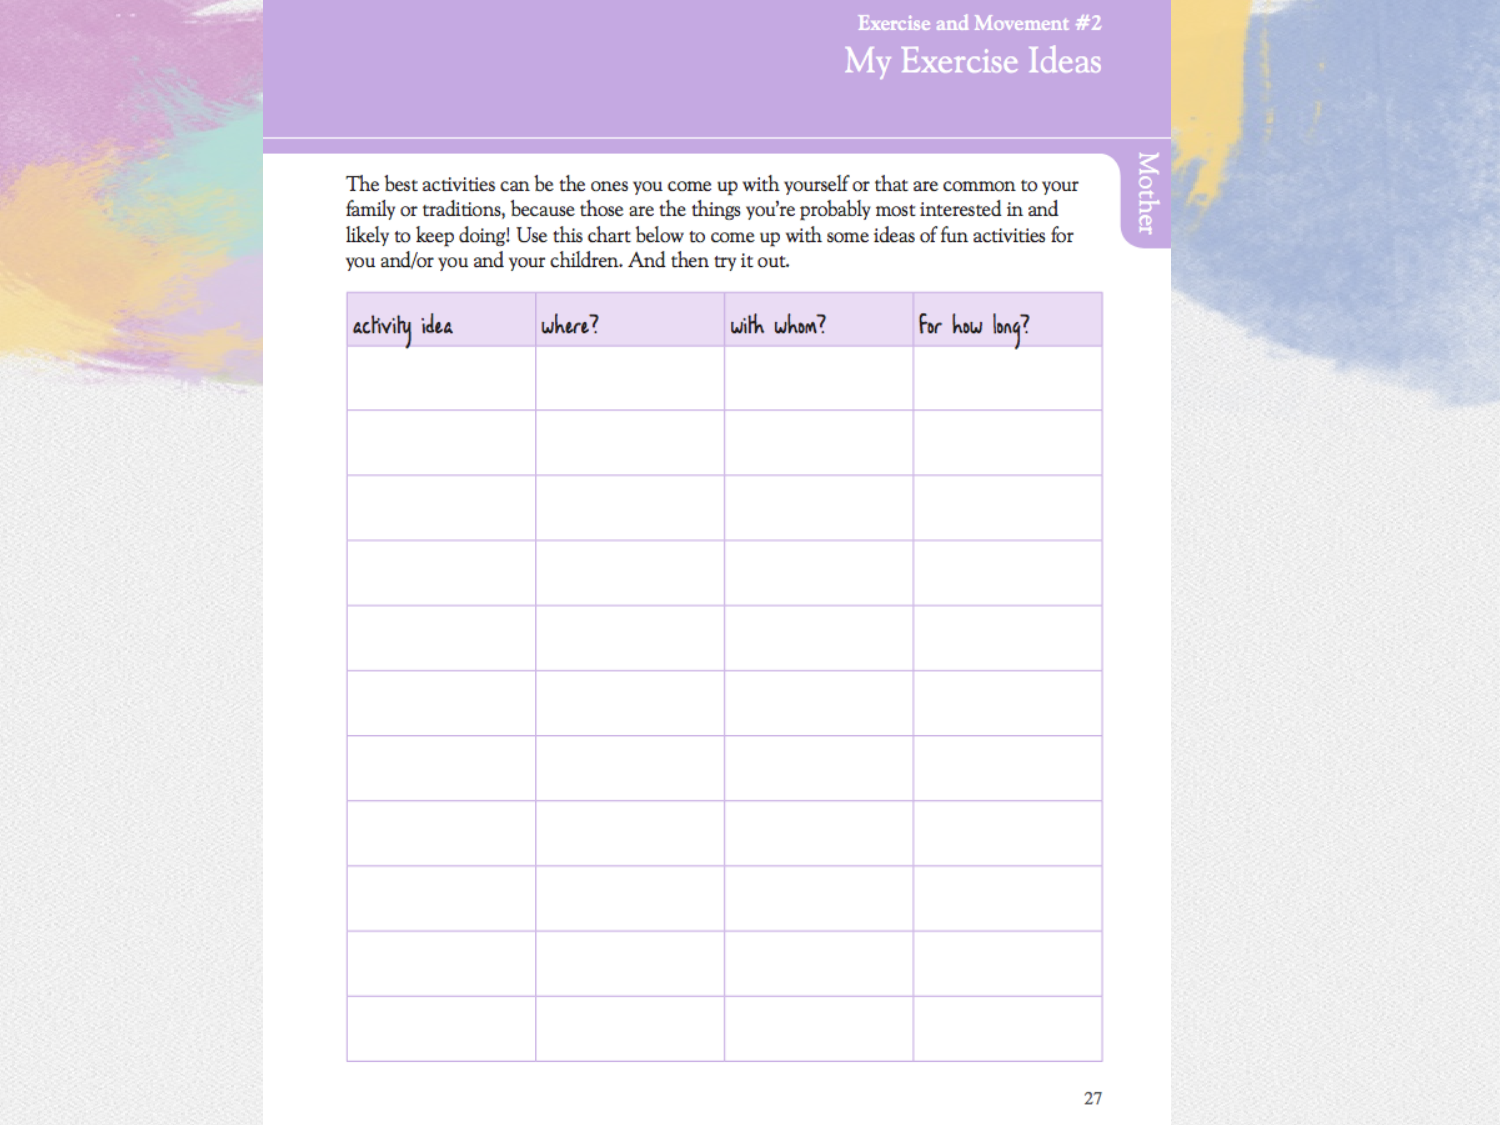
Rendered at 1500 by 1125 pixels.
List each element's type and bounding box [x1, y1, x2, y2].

picture [263, 0, 1171, 1125]
